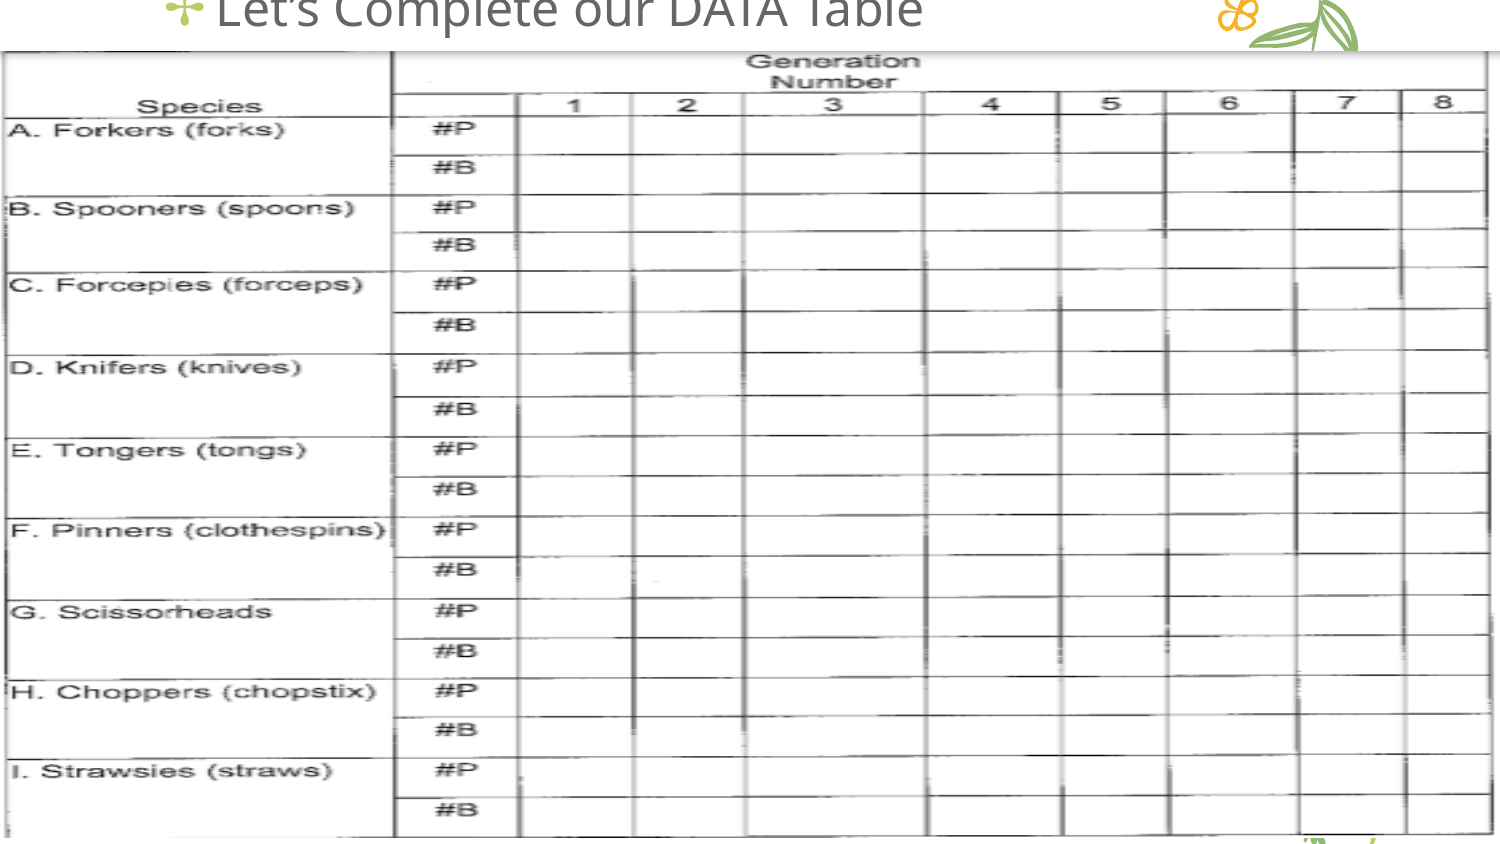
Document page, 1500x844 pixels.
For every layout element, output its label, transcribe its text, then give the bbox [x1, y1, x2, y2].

picture [0, 51, 1500, 838]
list Let’s Complete our DATA Table [125, 0, 1112, 50]
